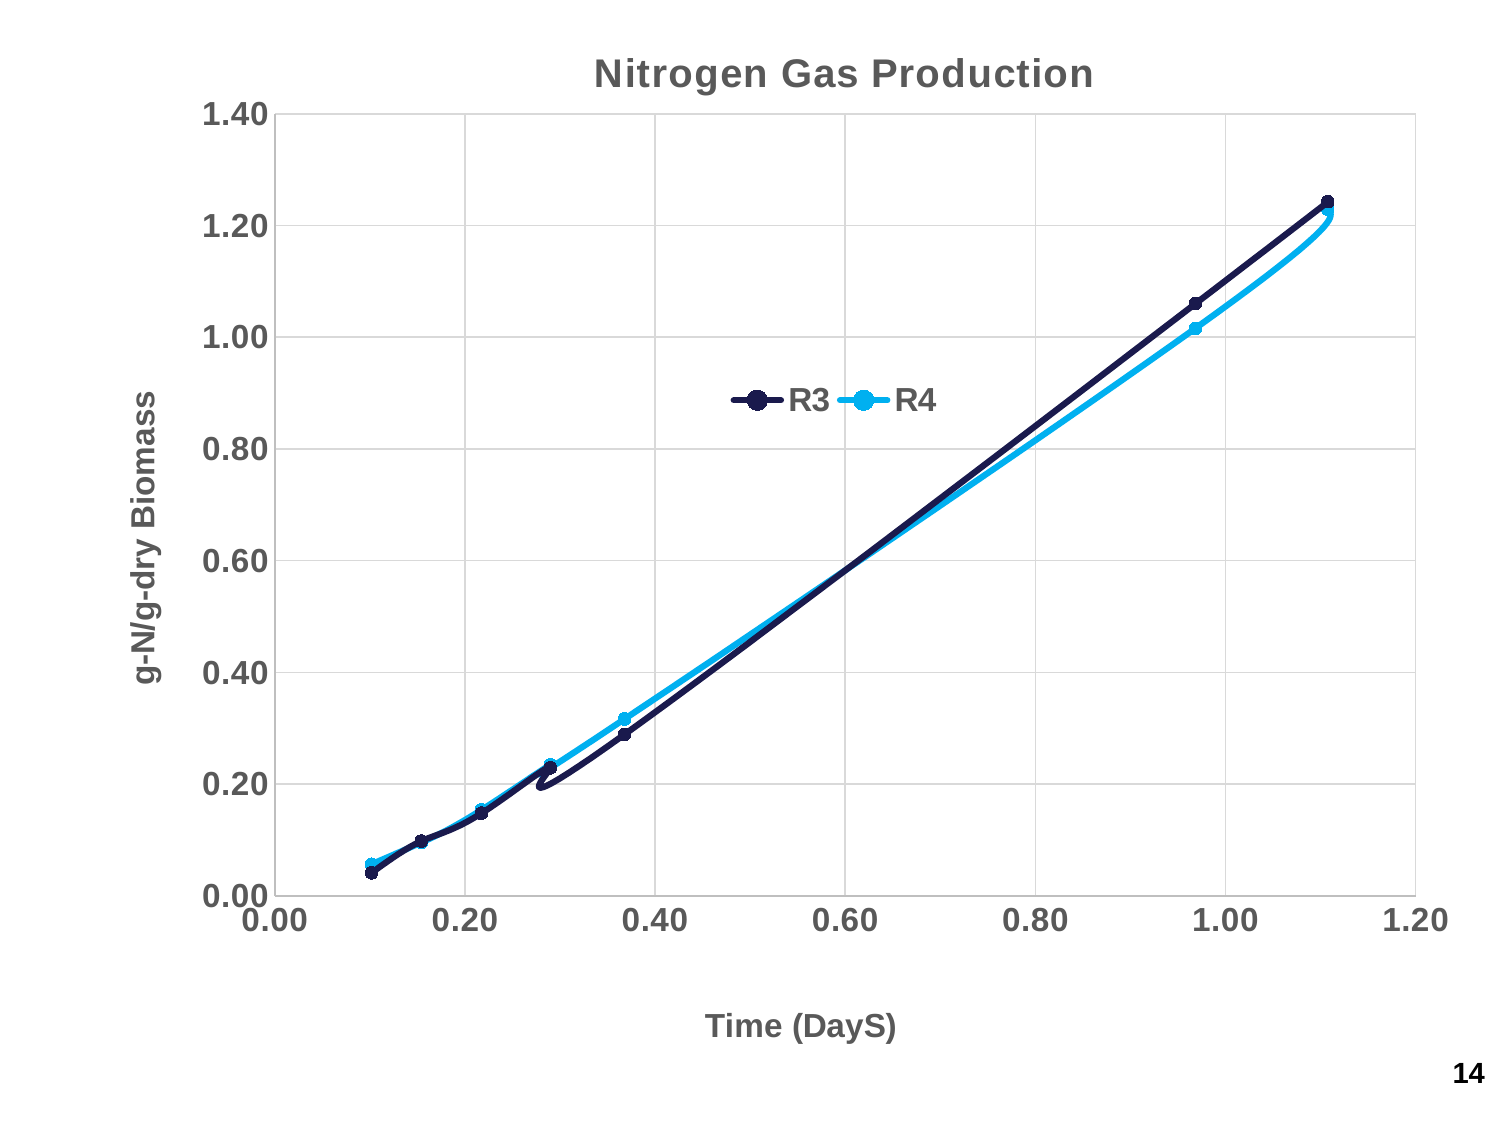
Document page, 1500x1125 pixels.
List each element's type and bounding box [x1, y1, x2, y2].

chart [0, 0, 1500, 1125]
